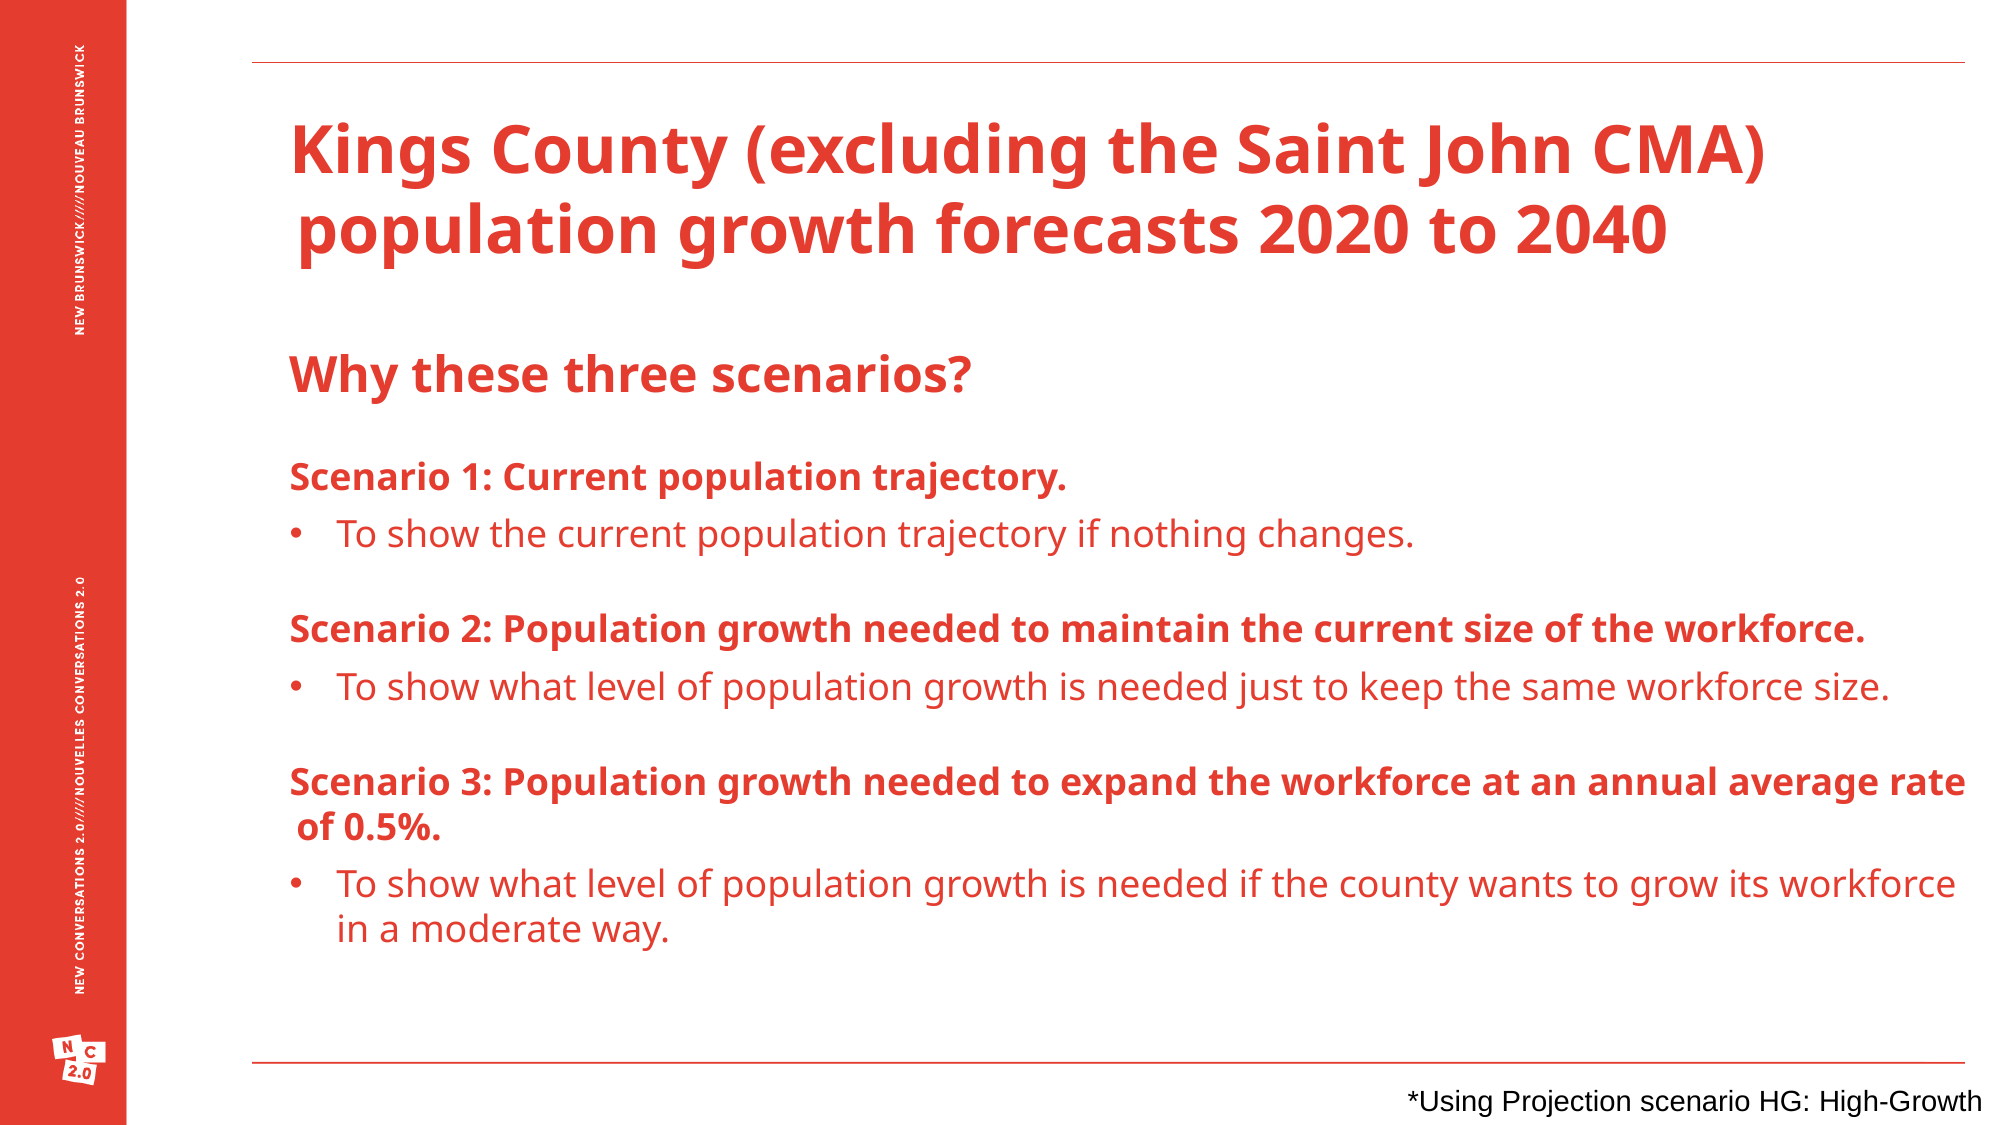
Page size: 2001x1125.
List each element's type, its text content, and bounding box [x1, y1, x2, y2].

list Kings County (excluding the Saint John CMA) population growth forecasts 2020 to 2040 [237, 99, 1870, 286]
text_box *Using Projection scenario HG: High-Growth [1392, 1074, 1999, 1125]
picture [0, 0, 2000, 1125]
list Why these three scenarios? Scenario 1: Current population trajectory. To show the current population trajectory if nothing changes. Scenario 2: Population growth needed to maintain the current size of the workforce. To show what level of population growth is needed just to keep the same workforce size. Scenario 3: Population growth needed to expand the workforce at an annual average rate of 0.5%. To show what level of population growth is needed if the county wants to grow its workforce in a moderate way. [237, 335, 2000, 1026]
